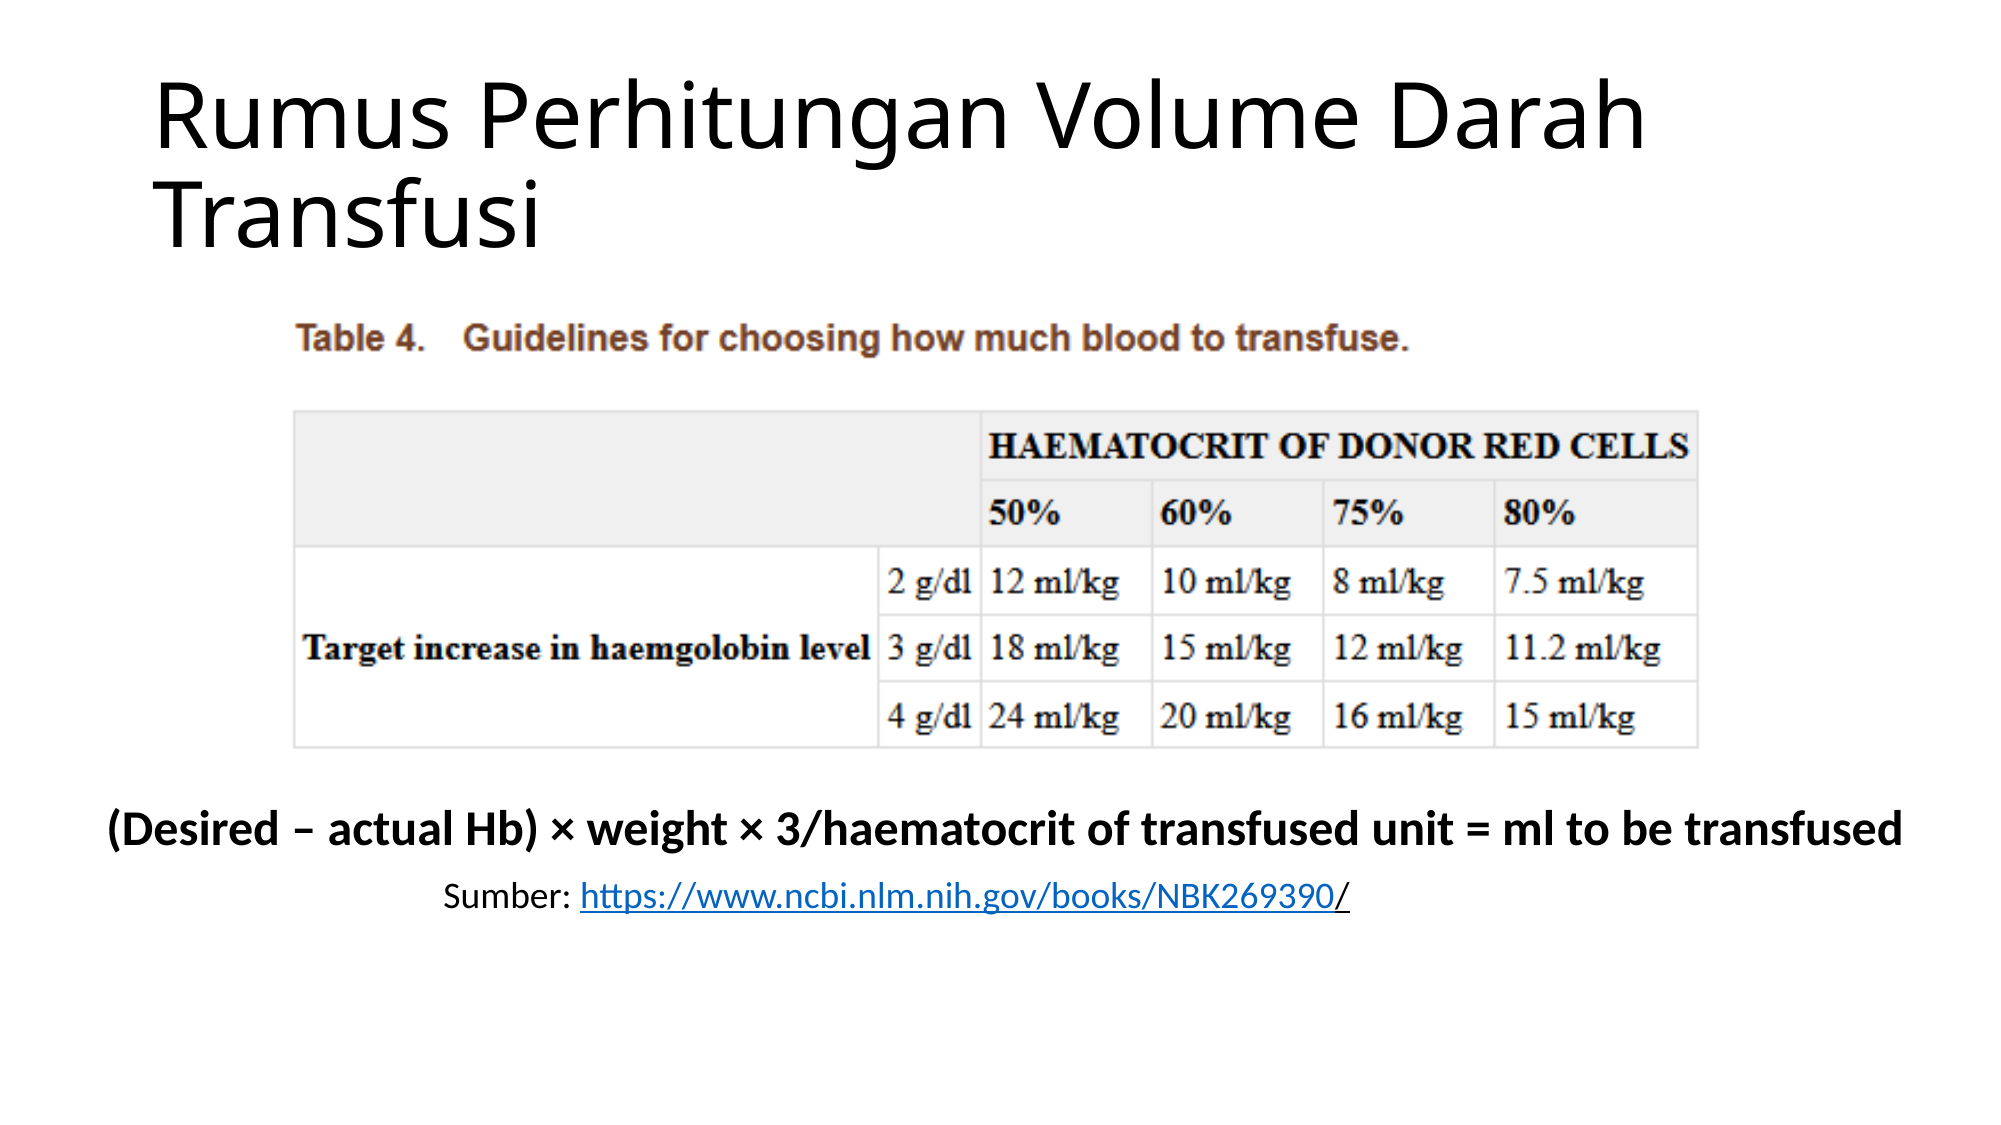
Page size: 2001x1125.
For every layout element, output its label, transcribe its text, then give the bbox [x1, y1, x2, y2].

text_box (Desired – actual Hb) × weight × 3/haematocrit of transfused unit = ml to be transfused [11, 787, 2000, 863]
text_box Sumber: https://www.ncbi.nlm.nih.gov/books/NBK269390/ [428, 863, 1449, 923]
title Rumus Perhitungan Volume Darah Transfusi [137, 59, 1863, 278]
picture [280, 299, 1720, 804]
